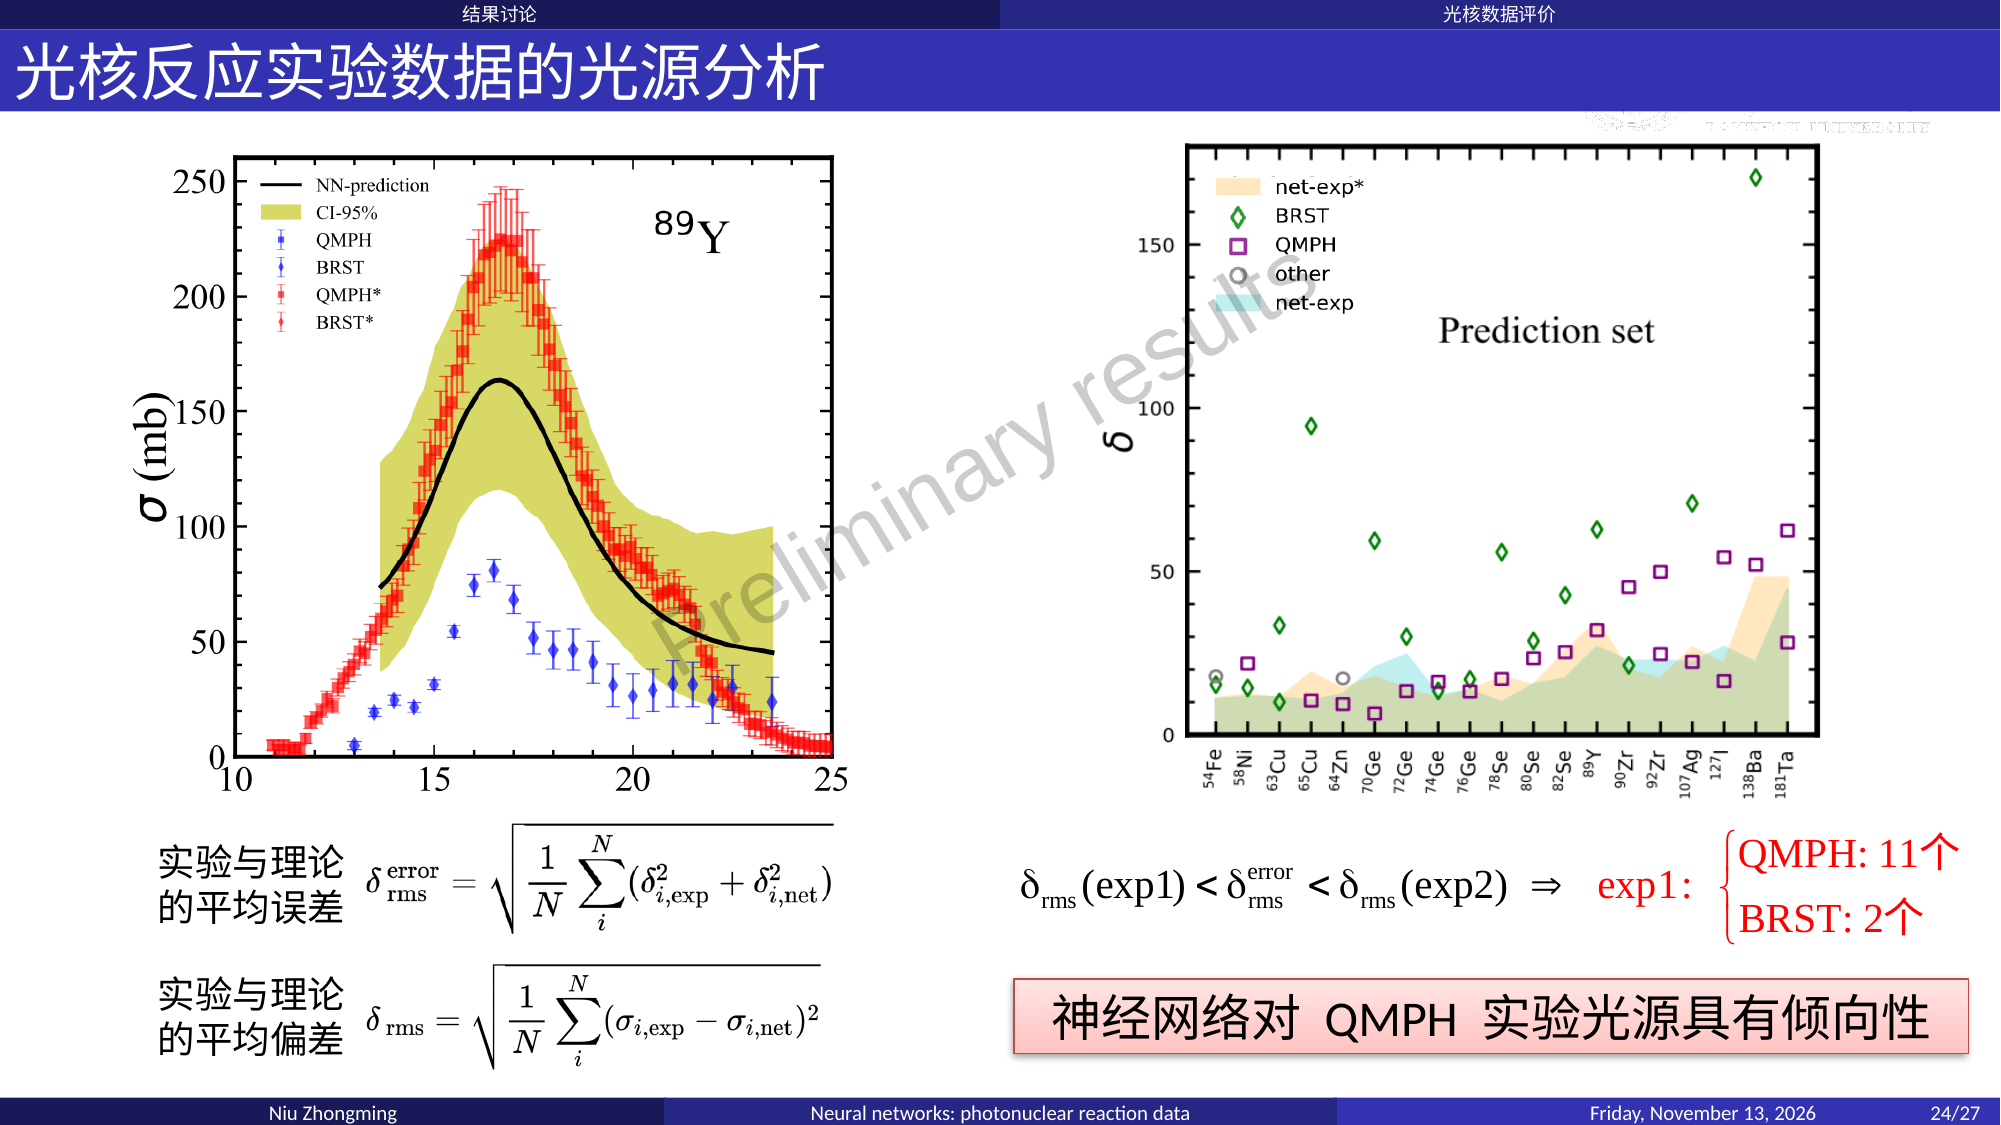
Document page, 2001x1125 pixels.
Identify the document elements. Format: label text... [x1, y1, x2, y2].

picture [356, 802, 847, 945]
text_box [1013, 822, 1969, 954]
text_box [1098, 131, 1828, 804]
text_box 实验与理论的平均偏差 [143, 964, 355, 1069]
text_box 神经网络对 QMPH 实验光源具有倾向性 [1013, 978, 1969, 1054]
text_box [125, 148, 855, 800]
picture [361, 951, 834, 1077]
text_box 结果讨论 [0, 0, 998, 27]
text_box 光核反应实验数据的光源分析 [0, 27, 2000, 113]
text_box 实验与理论的平均误差 [143, 831, 351, 936]
text_box Preliminary results [860, 313, 1093, 600]
text_box 光核数据评价 [998, 0, 2000, 27]
